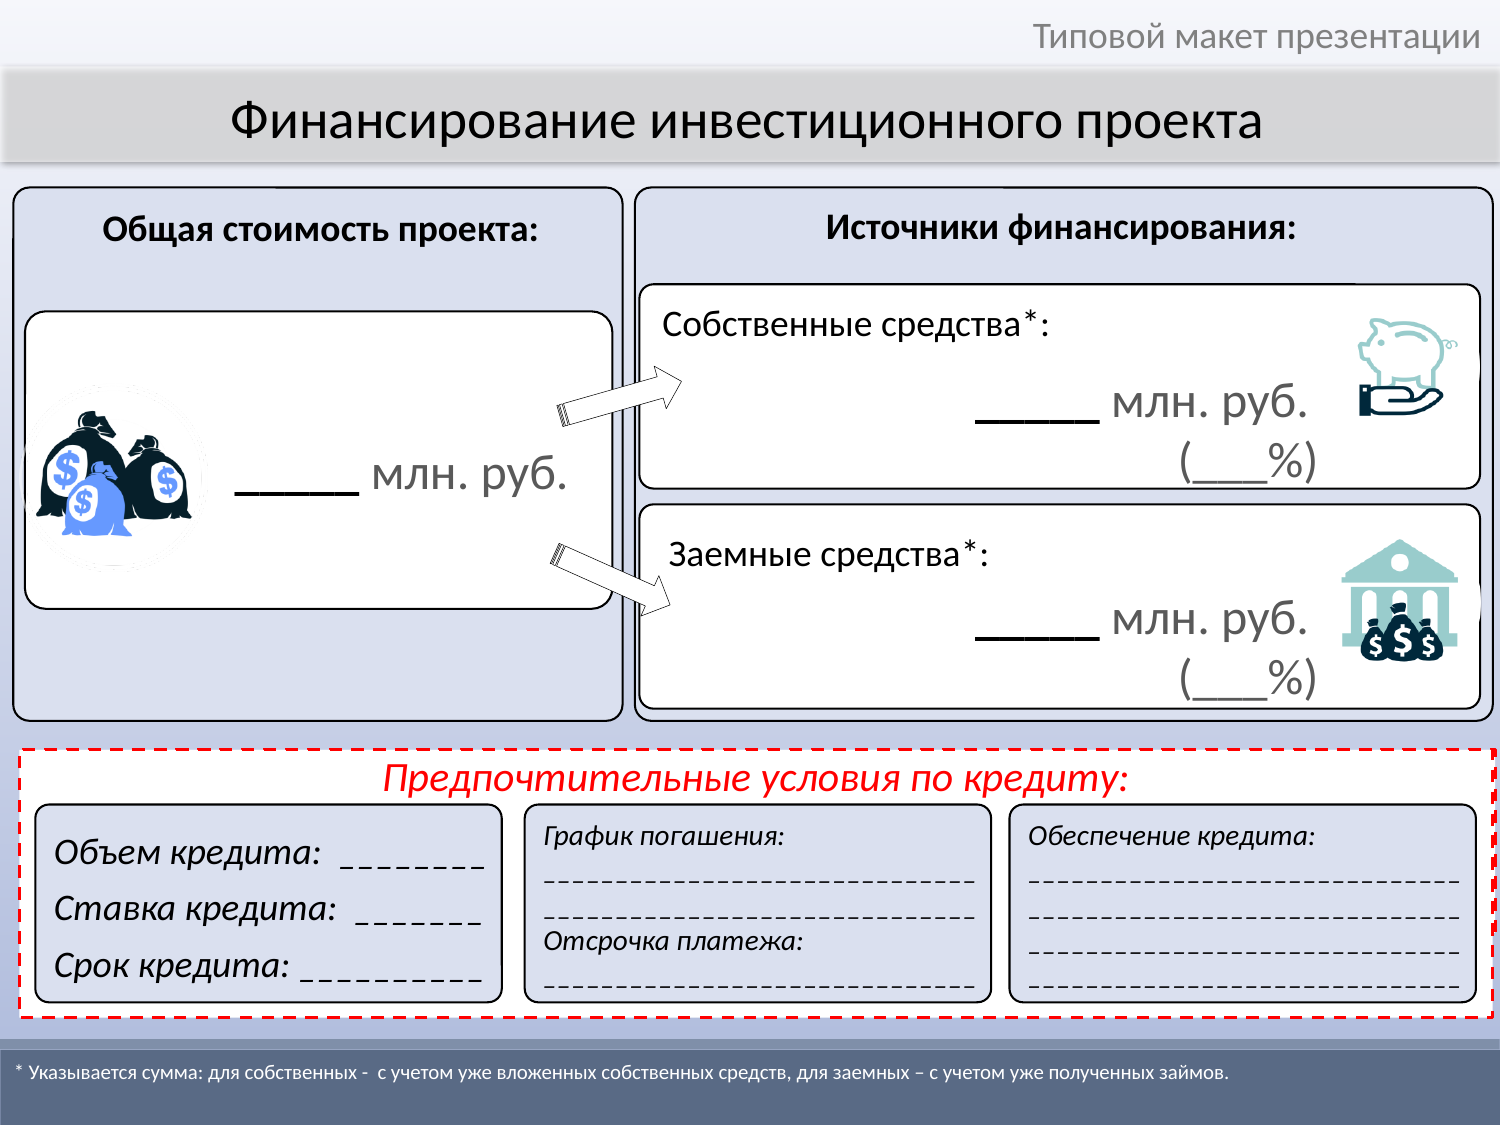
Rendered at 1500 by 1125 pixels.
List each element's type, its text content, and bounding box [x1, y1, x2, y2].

text_box _____ млн. руб. (___%) [974, 577, 1319, 712]
text_box [23, 310, 614, 610]
text_box [548, 542, 672, 618]
text_box [12, 186, 624, 722]
text_box [0, 65, 1500, 163]
picture [1318, 291, 1481, 442]
text_box Предпочтительные условия по кредиту: [18, 749, 1494, 1019]
text_box _____ млн. руб. [234, 431, 579, 507]
picture [1318, 520, 1481, 684]
text_box [555, 365, 683, 428]
text_box * Указывается сумма: для собственных - с учетом уже вложенных собственных средств, для заемных – с учетом уже полученных займов. [0, 1055, 1480, 1092]
picture [18, 382, 208, 572]
text_box Заемные средства*: [578, 521, 1081, 582]
text_box Объем кредита: ________ Ставка кредита: _______ Срок кредита: __________ [34, 803, 503, 1004]
text_box [638, 283, 1477, 490]
text_box [638, 582, 974, 710]
text_box _____ млн. руб. (___%) [974, 360, 1319, 496]
text_box [638, 503, 1482, 577]
text_box Общая стоимость проекта: [19, 196, 623, 256]
text_box [636, 186, 1491, 194]
text_box Обеспечение кредита: ____________________________________________________________ ____________________________________________________________ [1008, 803, 1477, 1004]
text_box [633, 202, 1494, 722]
text_box Источники финансирования: [634, 194, 1497, 255]
text_box Типовой макет презентации [964, 3, 1497, 64]
text_box Финансирование инвестиционного проекта [0, 75, 1497, 157]
text_box График погашения: ____________________________________________________________ Отсрочка платежа: ______________________________ [523, 803, 993, 1004]
text_box [1319, 449, 1482, 490]
text_box [1319, 690, 1482, 710]
text_box Собственные средства*: [605, 291, 1108, 352]
